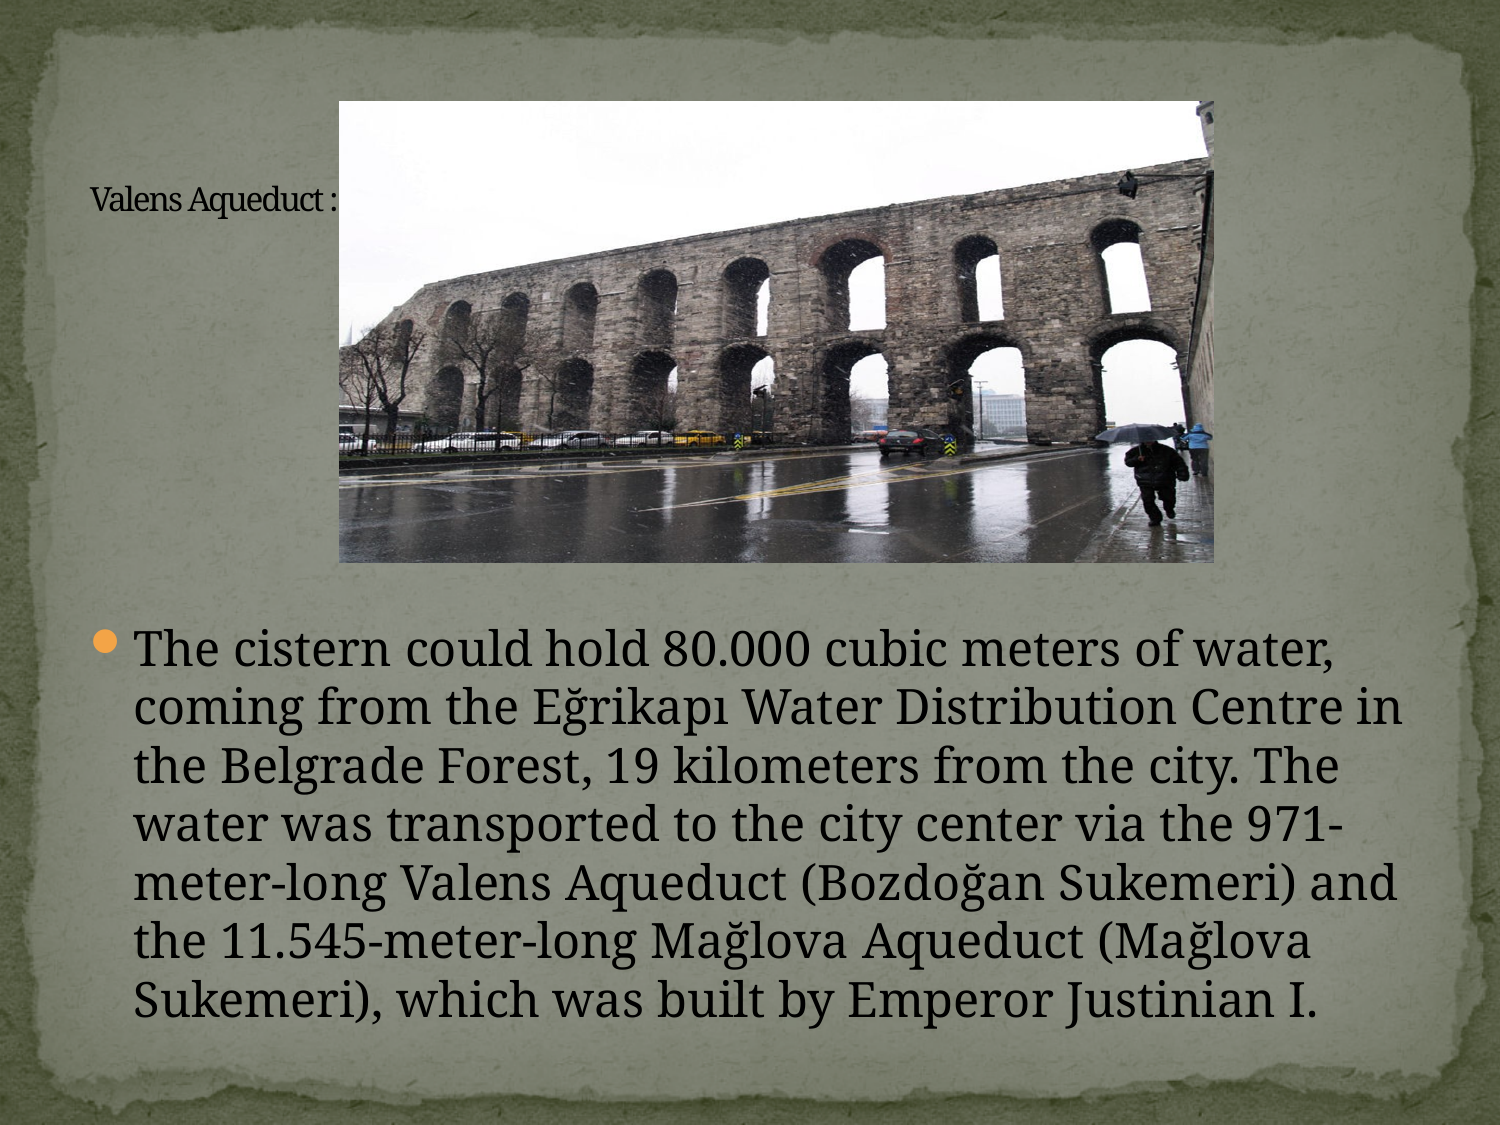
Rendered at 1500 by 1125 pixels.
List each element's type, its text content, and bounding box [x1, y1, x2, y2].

picture [339, 101, 1214, 563]
title Valens Aqueduct : [74, 24, 1425, 225]
list The cistern could hold 80.000 cubic meters of water, coming from the Eğrikapı Water Distribution Centre in the Belgrade Forest, 19 kilometers from the city. The water was transported to the city center via the 971-meter-long Valens Aqueduct (Bozdoğan Sukemeri) and the 11.545-meter-long Mağlova Aqueduct (Mağlova Sukemeri), which was built by Emperor Justinian I. [75, 609, 1425, 1059]
